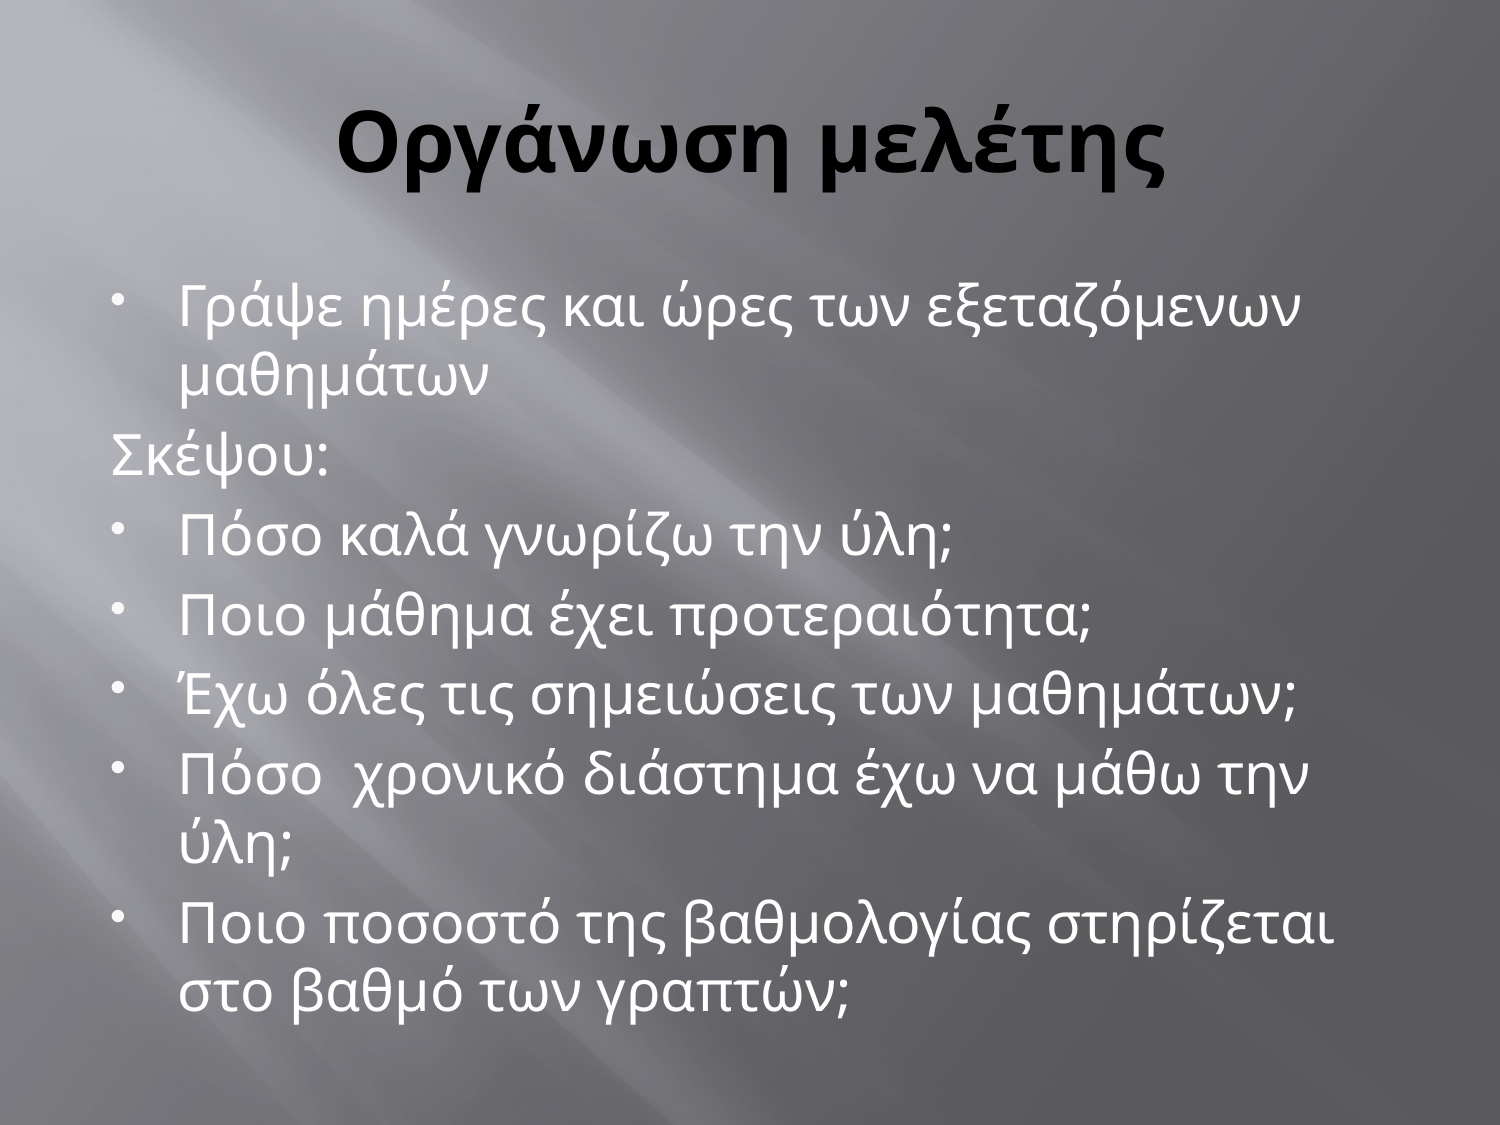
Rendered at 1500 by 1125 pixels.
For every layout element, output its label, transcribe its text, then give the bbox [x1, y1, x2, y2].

list Γράψε ημέρες και ώρες των εξεταζόμενων μαθημάτων Σκέψου: Πόσο καλά γνωρίζω την ύλη; Ποιο μάθημα έχει προτεραιότητα; Έχω όλες τις σημειώσεις των μαθημάτων; Πόσο χρονικό διάστημα έχω να μάθω την ύλη; Ποιο ποσοστό της βαθμολογίας στηρίζεται στο βαθμό των γραπτών; [75, 262, 1425, 1035]
title Οργάνωση μελέτης [75, 45, 1425, 233]
